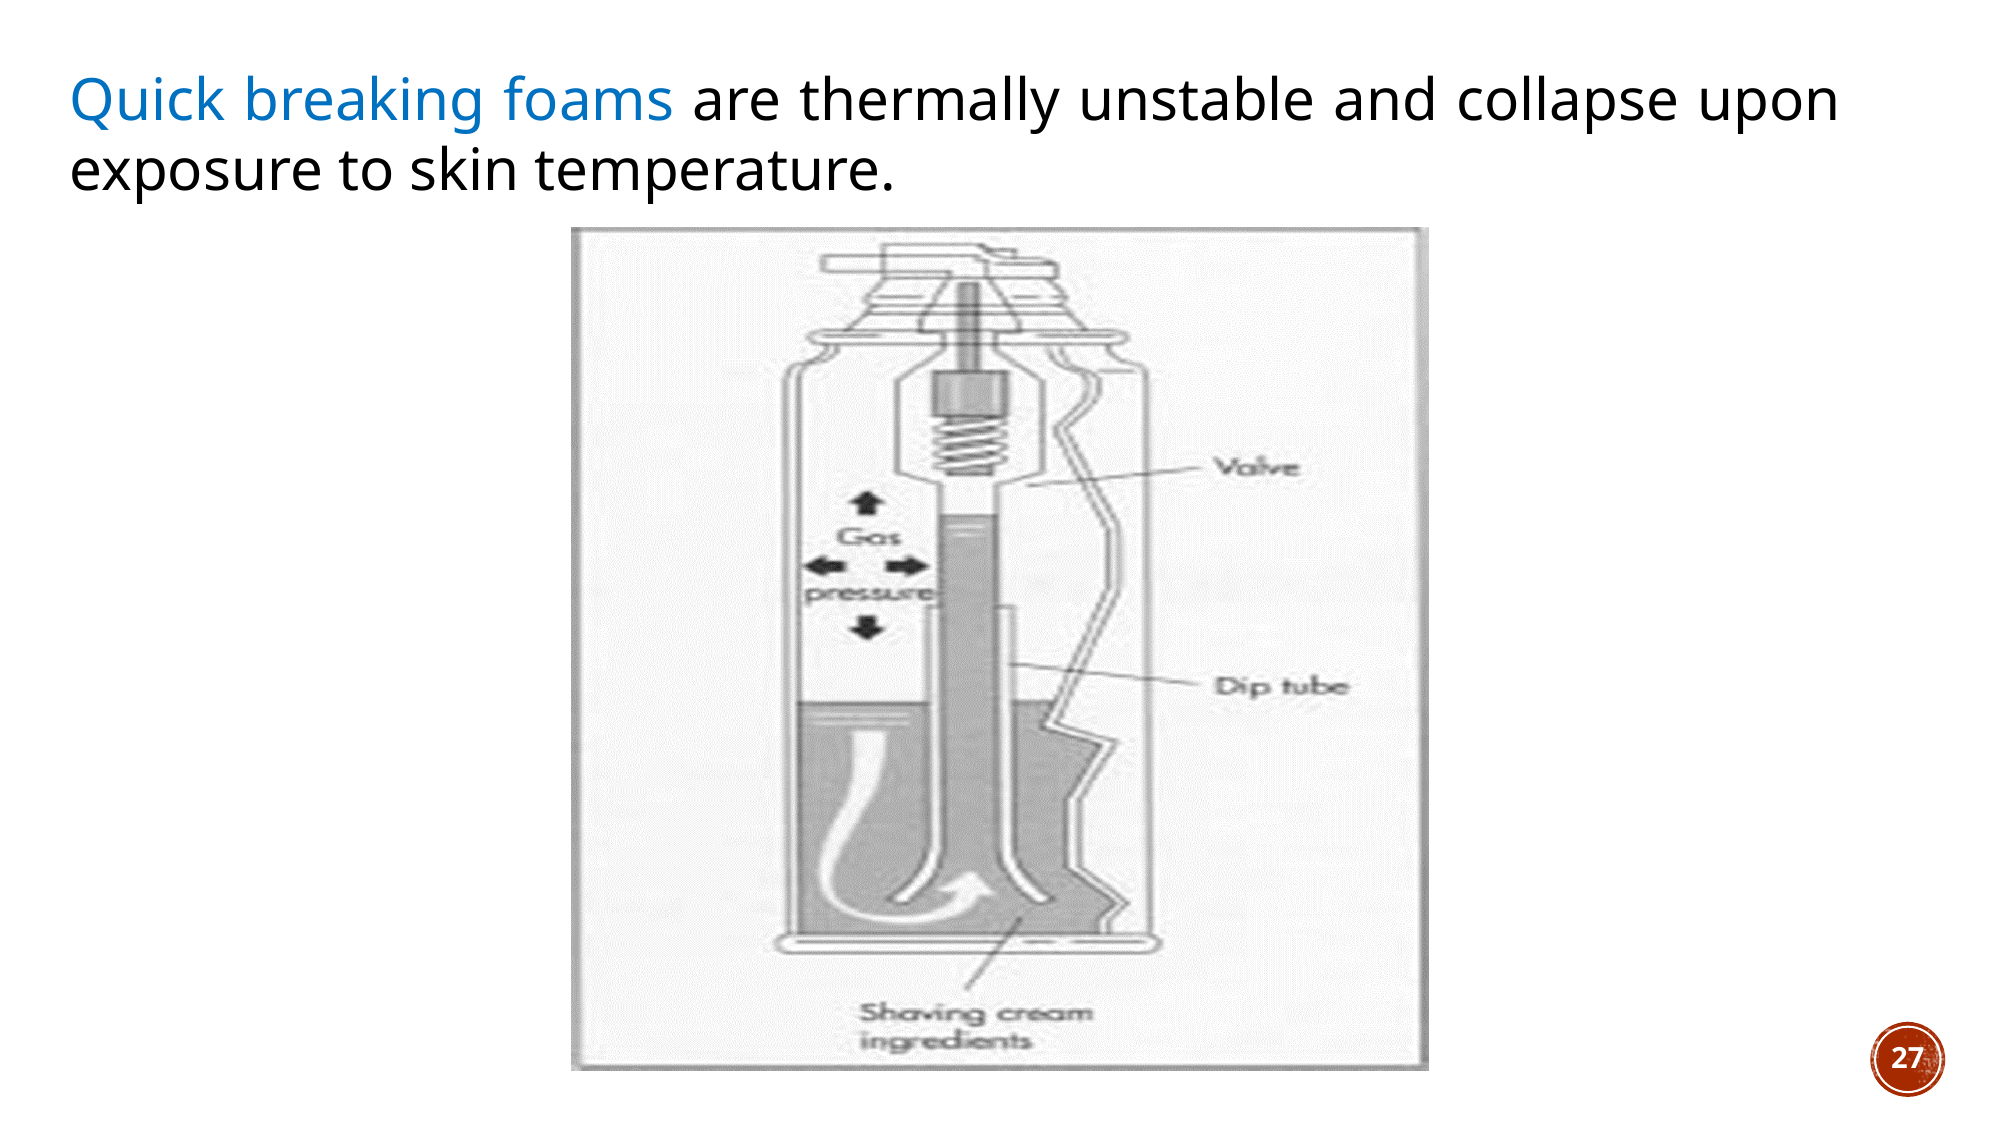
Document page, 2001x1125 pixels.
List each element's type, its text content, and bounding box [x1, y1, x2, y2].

slide_number 27 [1855, 1028, 1961, 1089]
text_box Quick breaking foams are thermally unstable and collapse upon exposure to skin temperature. [54, 54, 1856, 210]
picture [571, 227, 1429, 1071]
